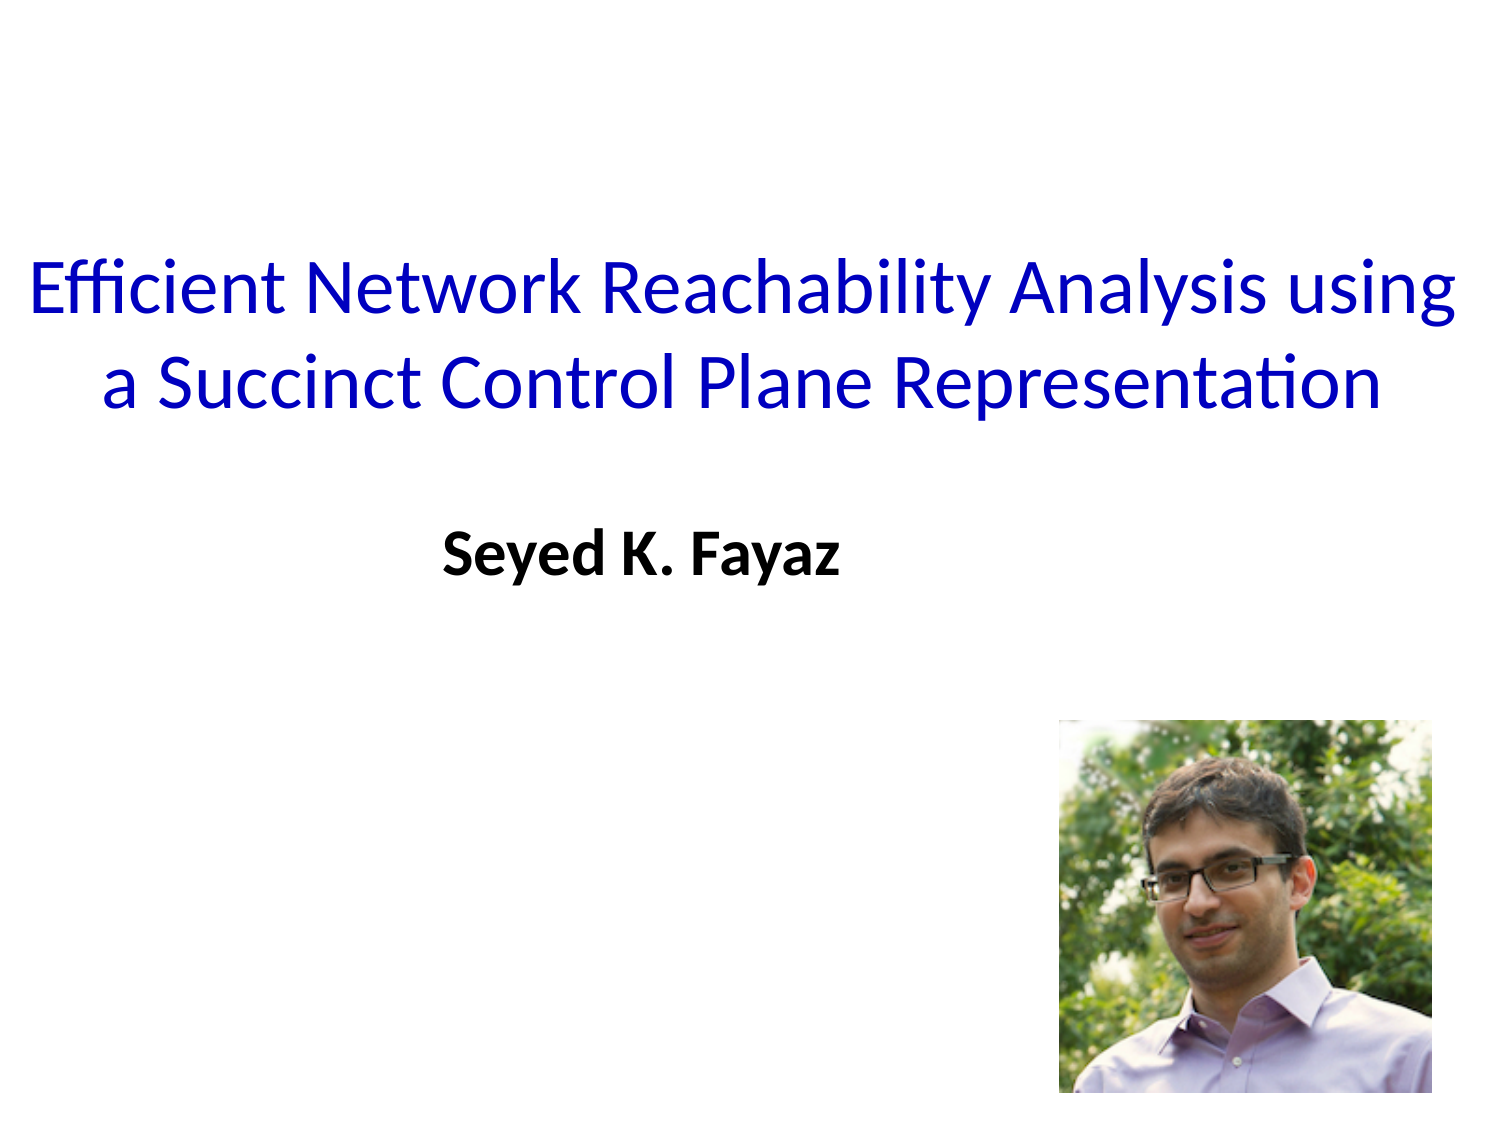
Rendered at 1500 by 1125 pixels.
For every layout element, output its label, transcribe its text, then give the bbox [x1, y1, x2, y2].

picture [1059, 720, 1432, 1093]
title Efficient Network Reachability Analysis using a Succinct Control Plane Representation [0, 112, 1500, 547]
text_box Seyed K. Fayaz [0, 501, 1355, 596]
